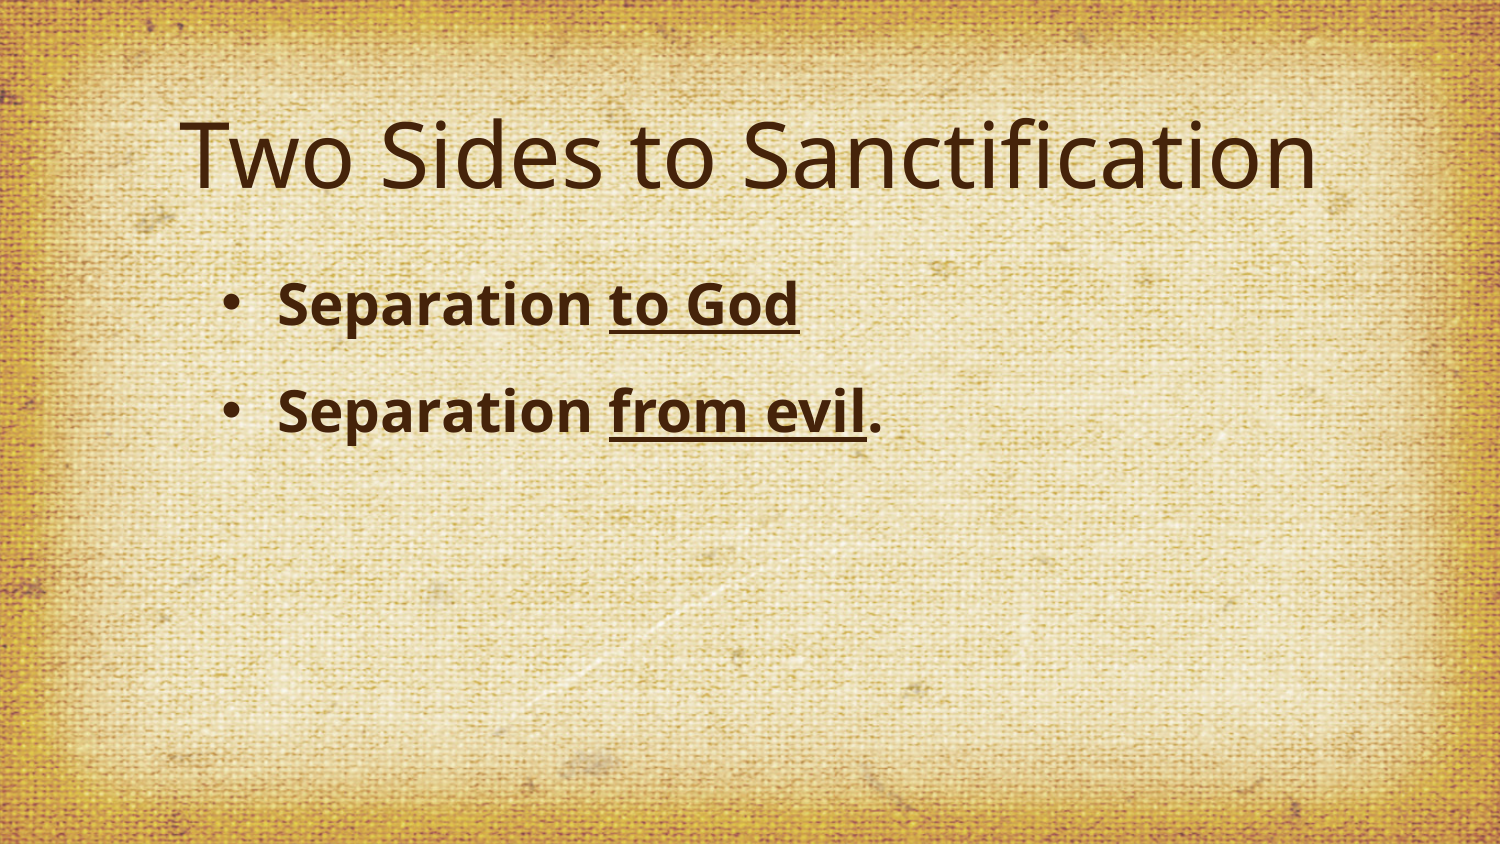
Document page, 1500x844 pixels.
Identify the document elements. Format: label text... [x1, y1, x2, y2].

picture [0, 0, 1500, 844]
title Two Sides to Sanctification [75, 71, 1425, 247]
list Separation to God Separation from evil. [206, 259, 1294, 804]
